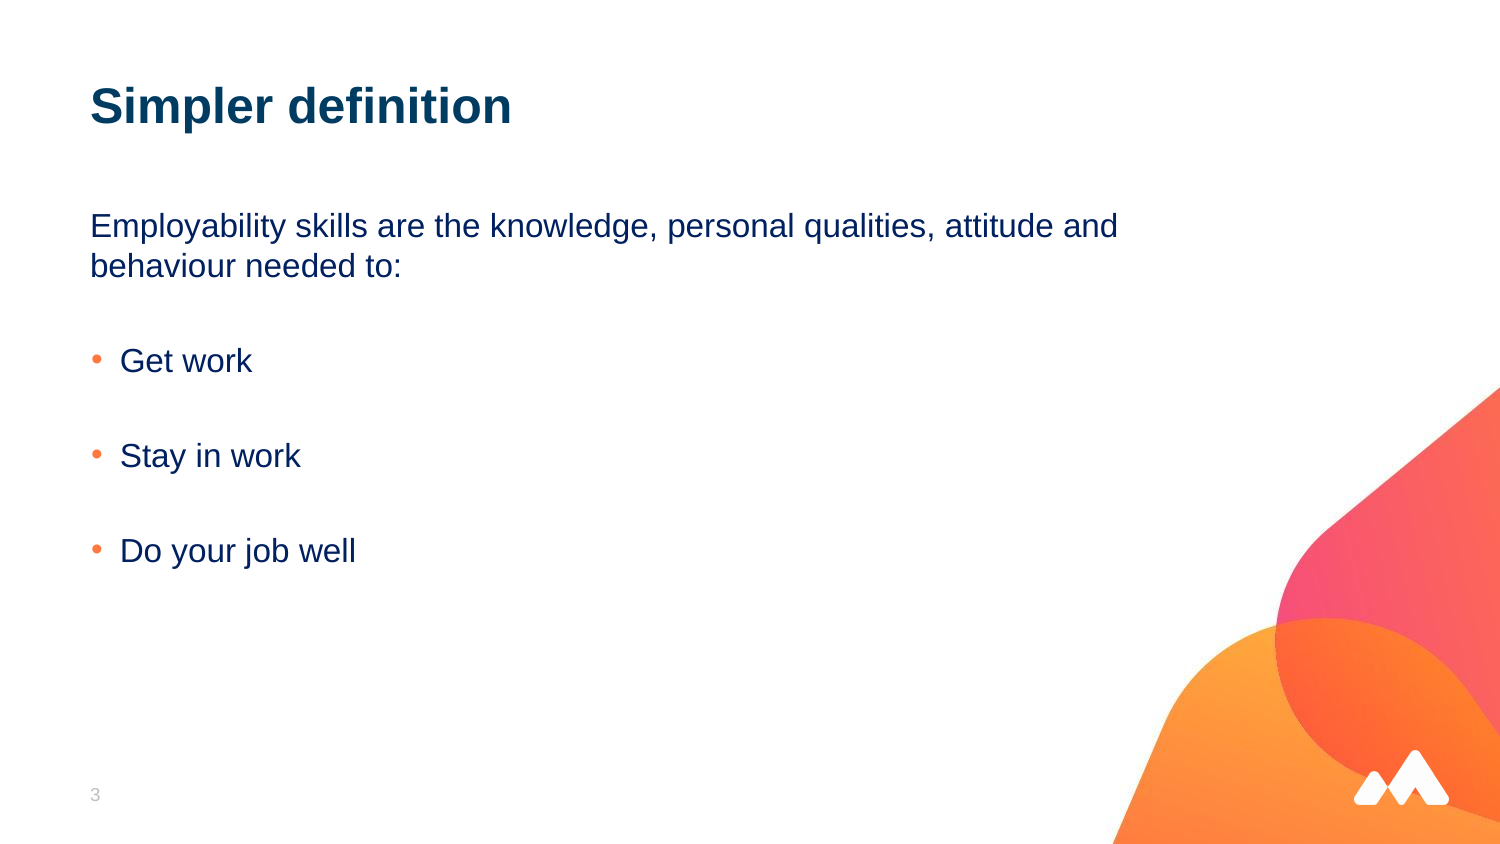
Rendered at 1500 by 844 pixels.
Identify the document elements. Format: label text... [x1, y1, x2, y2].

list Employability skills are the knowledge, personal qualities, attitude and behaviour needed to: Get work Stay in work Do your job well [75, 196, 1151, 754]
slide_number 3 [75, 774, 150, 820]
title Simpler definition [75, 32, 1419, 174]
picture [1105, 377, 1500, 844]
